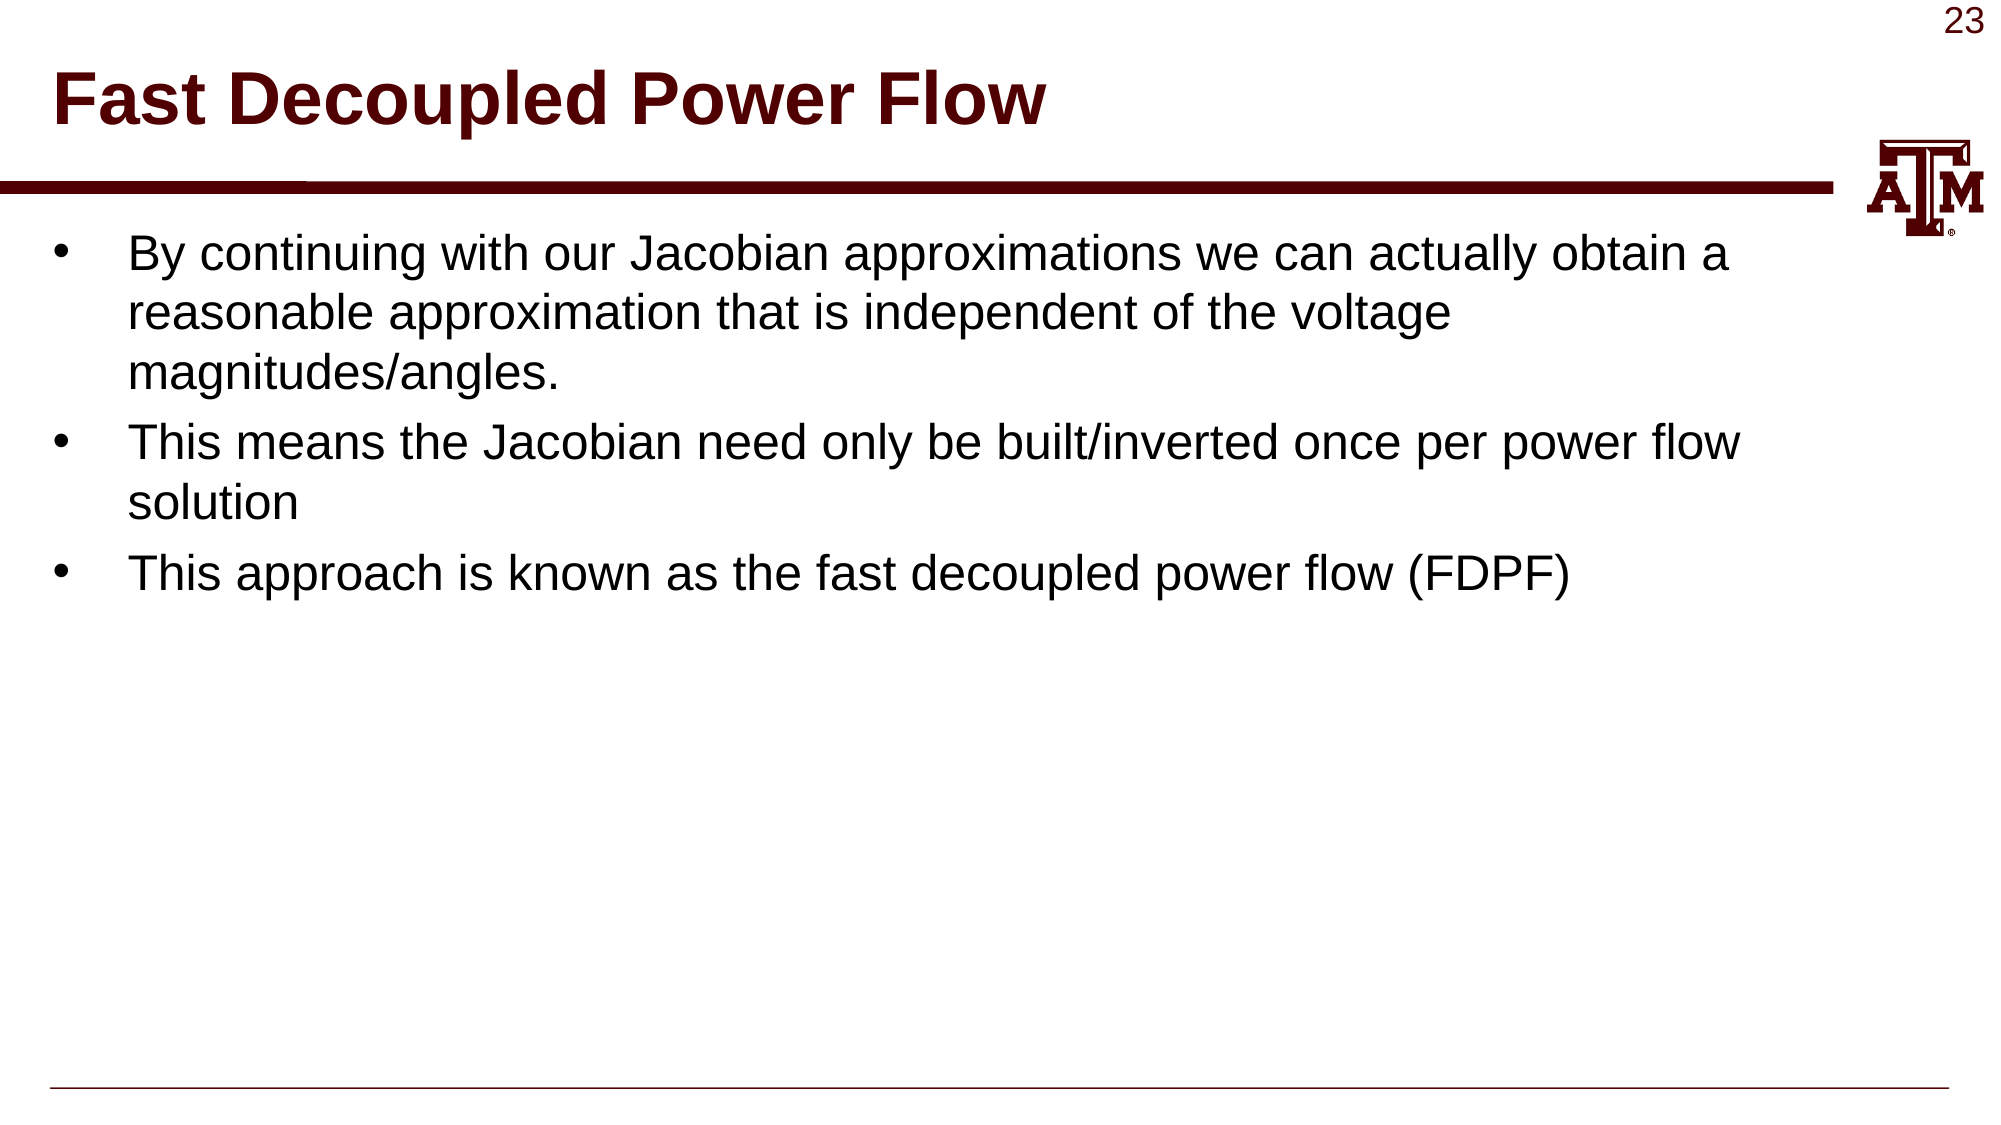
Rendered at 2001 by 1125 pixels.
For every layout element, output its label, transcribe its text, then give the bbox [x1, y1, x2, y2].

picture [1850, 112, 2000, 263]
title Fast Decoupled Power Flow [37, 12, 1826, 188]
list By continuing with our Jacobian approximations we can actually obtain a reasonable approximation that is independent of the voltage magnitudes/angles. This means the Jacobian need only be built/inverted once per power flow solution This approach is known as the fast decoupled power flow (FDPF) [37, 212, 1826, 1063]
